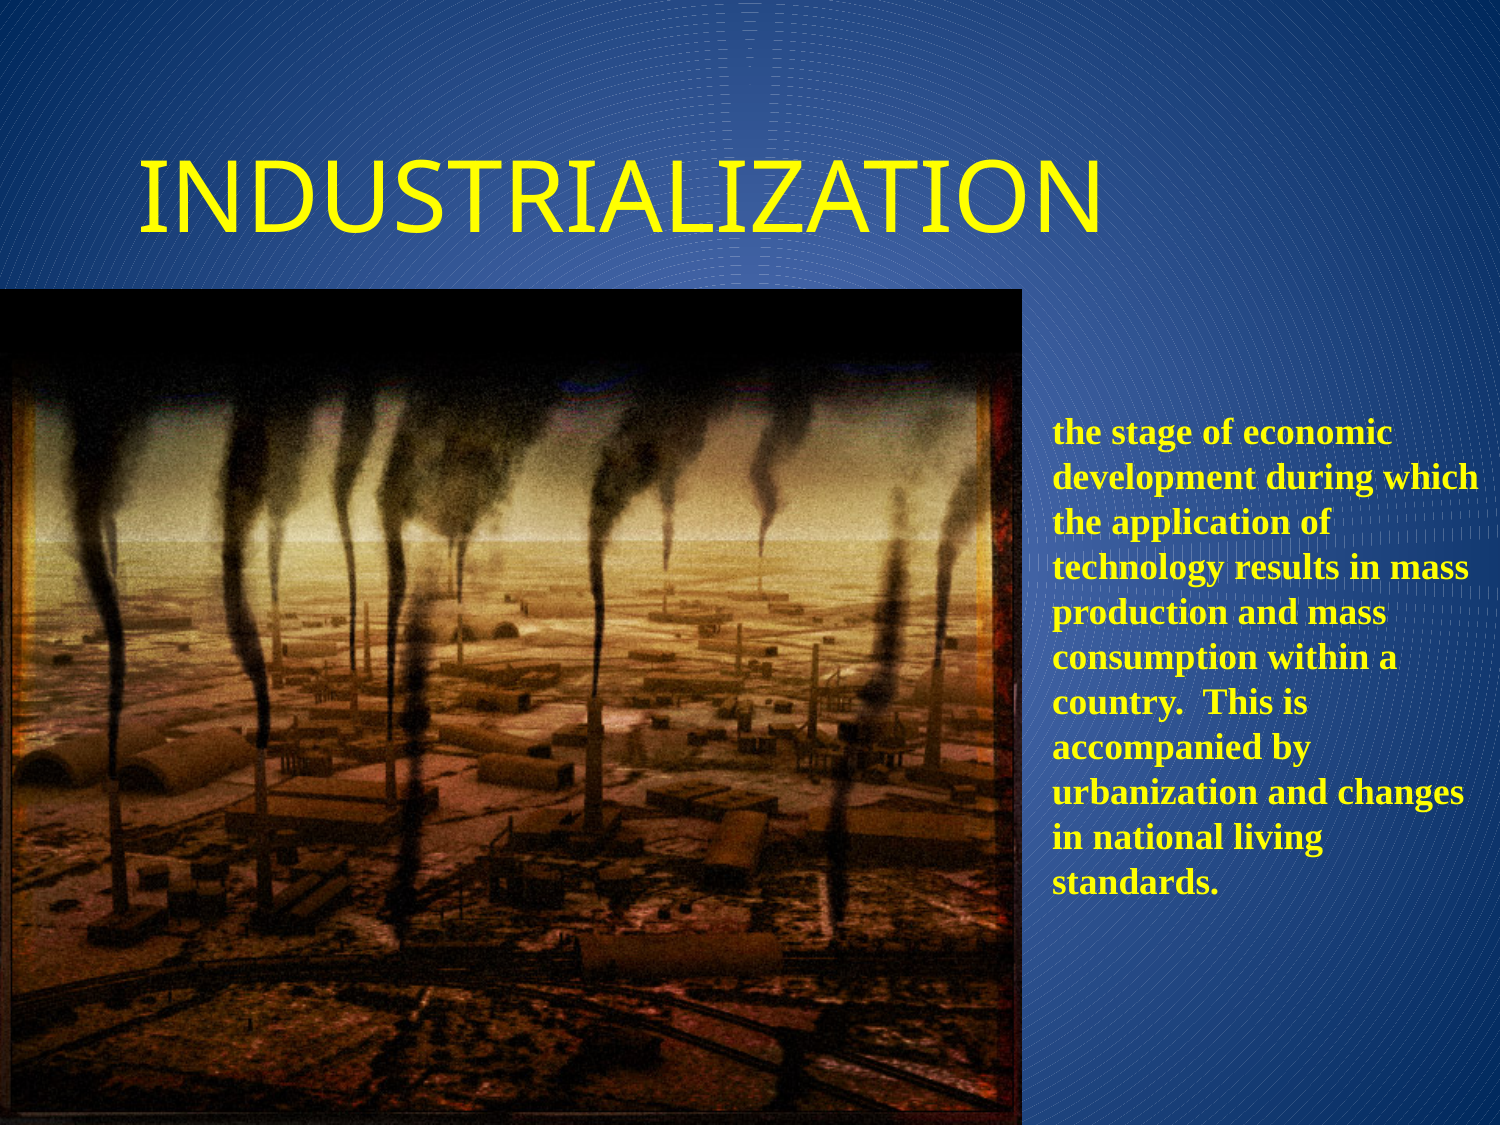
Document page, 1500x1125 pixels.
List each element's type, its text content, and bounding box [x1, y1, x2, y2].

picture [0, 288, 1023, 1125]
text_box INDUSTRIALIZATION [122, 125, 1123, 260]
text_box the stage of economic development during which the application of technology results in mass production and mass consumption within a country. This is accompanied by urbanization and changes in national living standards. [1037, 399, 1500, 910]
